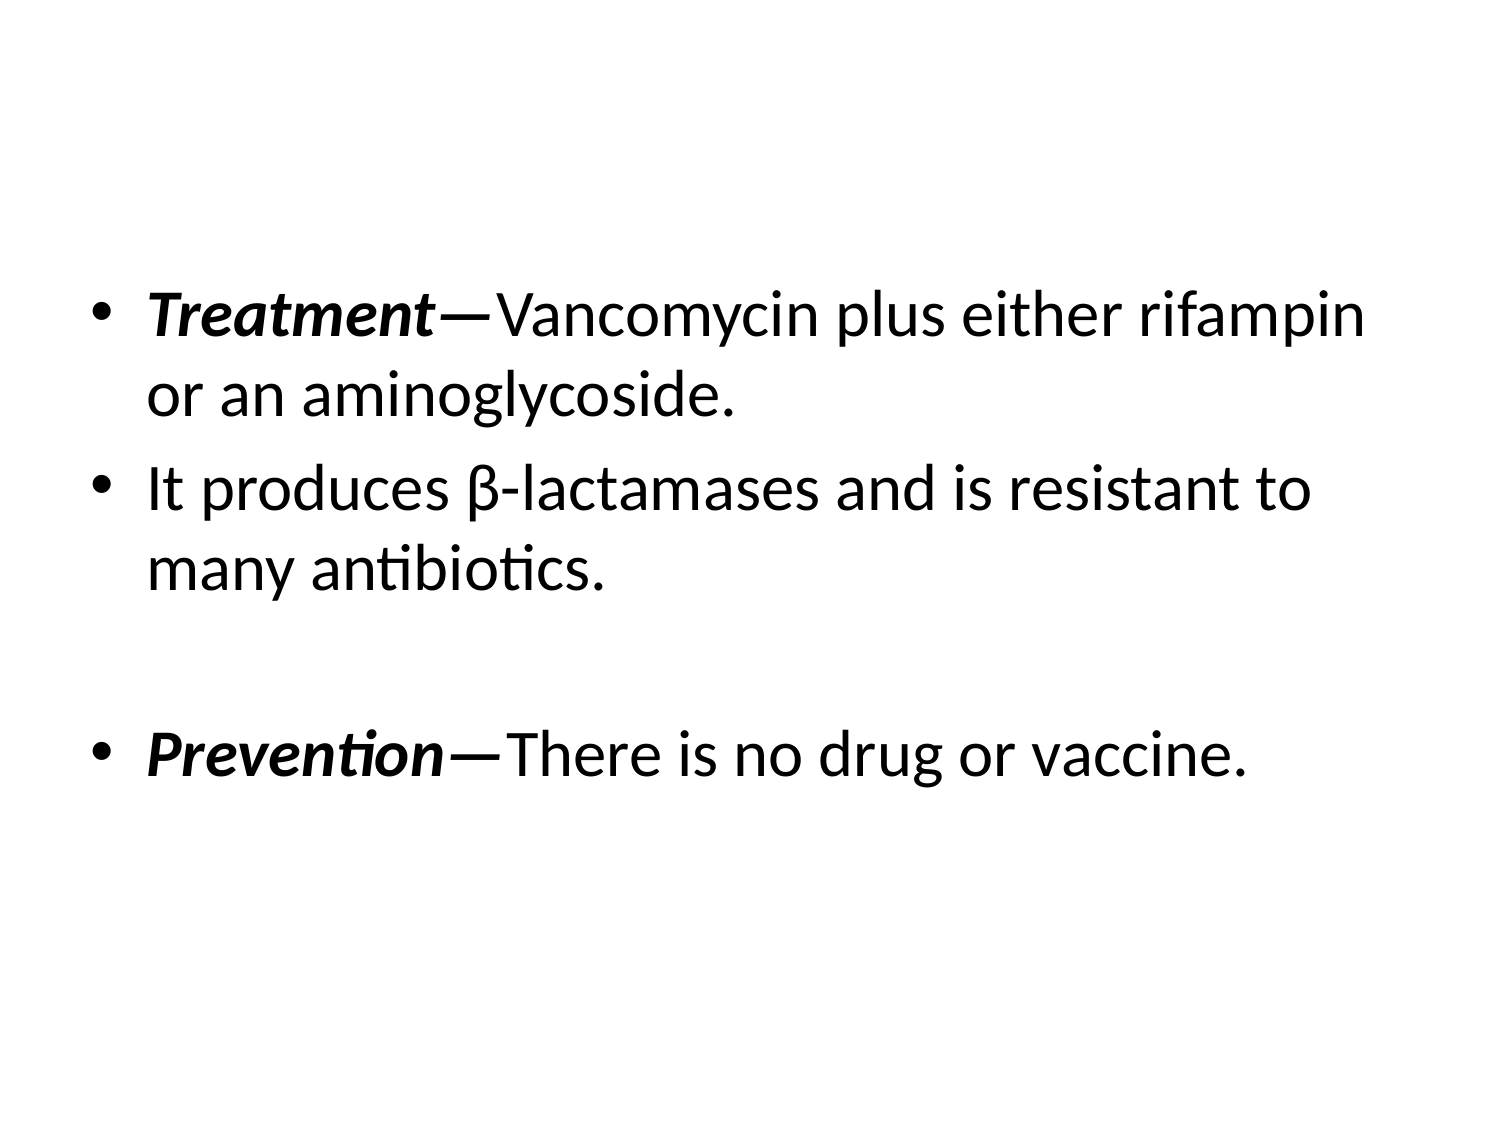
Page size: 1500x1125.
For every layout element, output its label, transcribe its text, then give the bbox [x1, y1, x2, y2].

list Treatment—Vancomycin plus either rifampin or an aminoglycoside. It produces β-lactamases and is resistant to many antibiotics. Prevention—There is no drug or vaccine. [75, 262, 1425, 1005]
